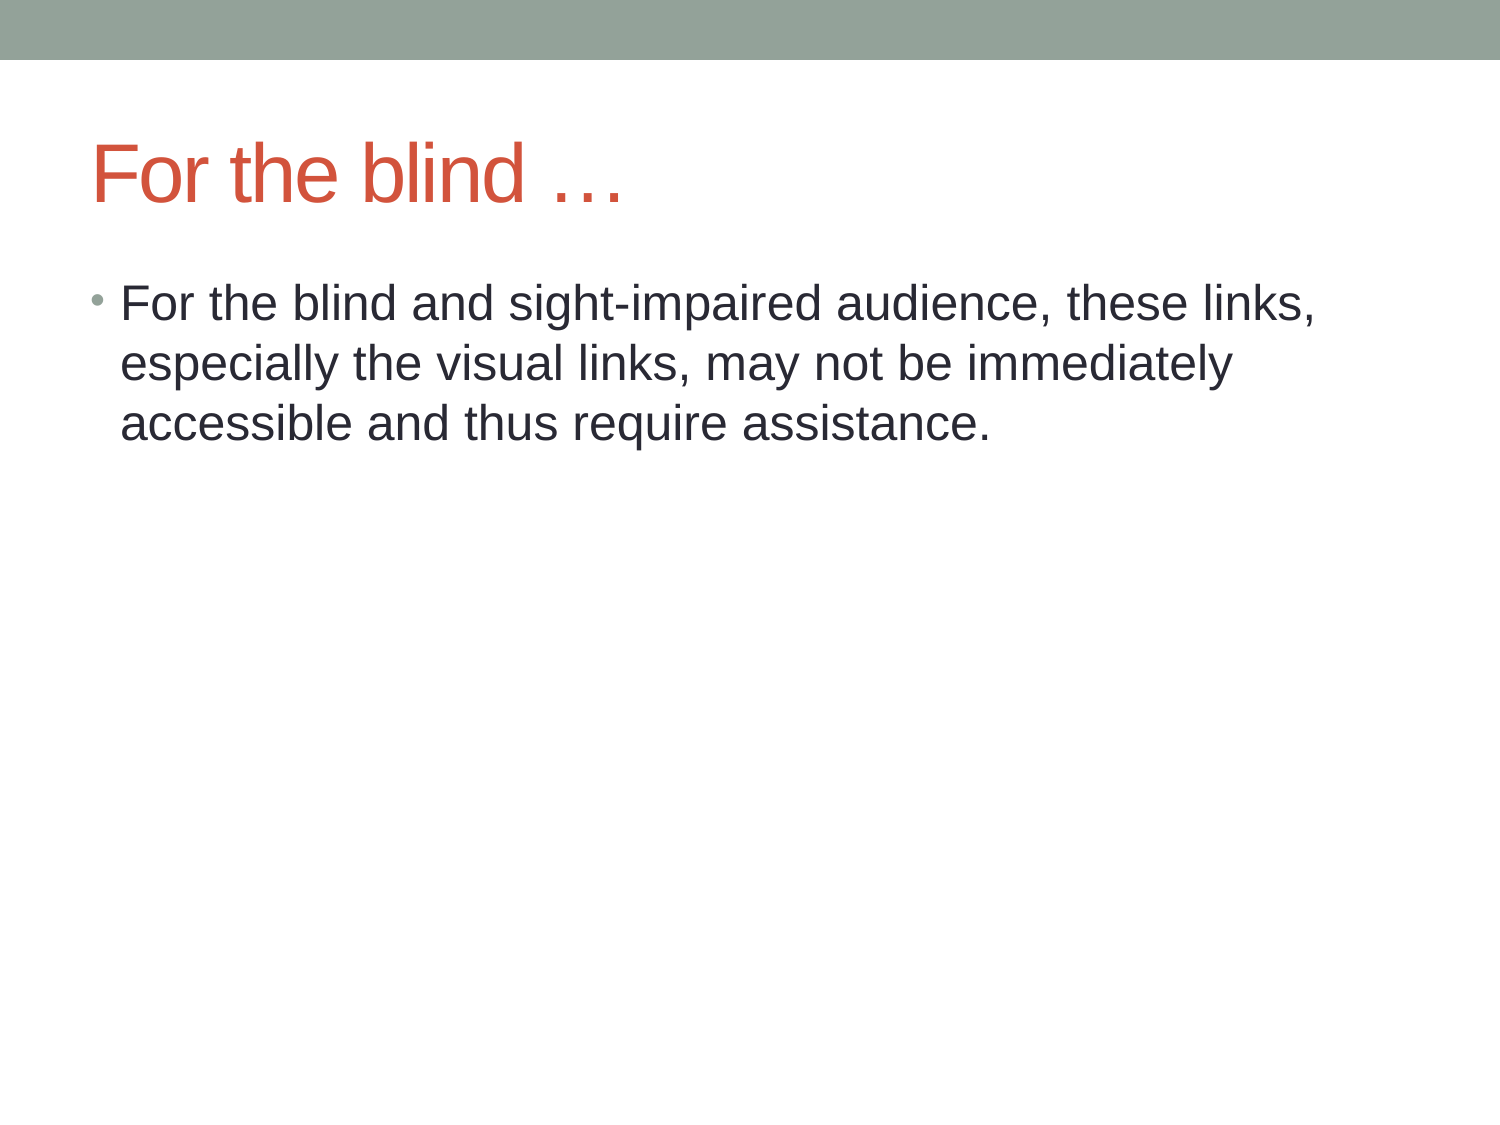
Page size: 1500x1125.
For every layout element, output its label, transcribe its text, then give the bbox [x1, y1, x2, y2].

list For the blind and sight-impaired audience, these links, especially the visual links, may not be immediately accessible and thus require assistance. [75, 262, 1425, 1063]
title For the blind … [75, 87, 1425, 250]
